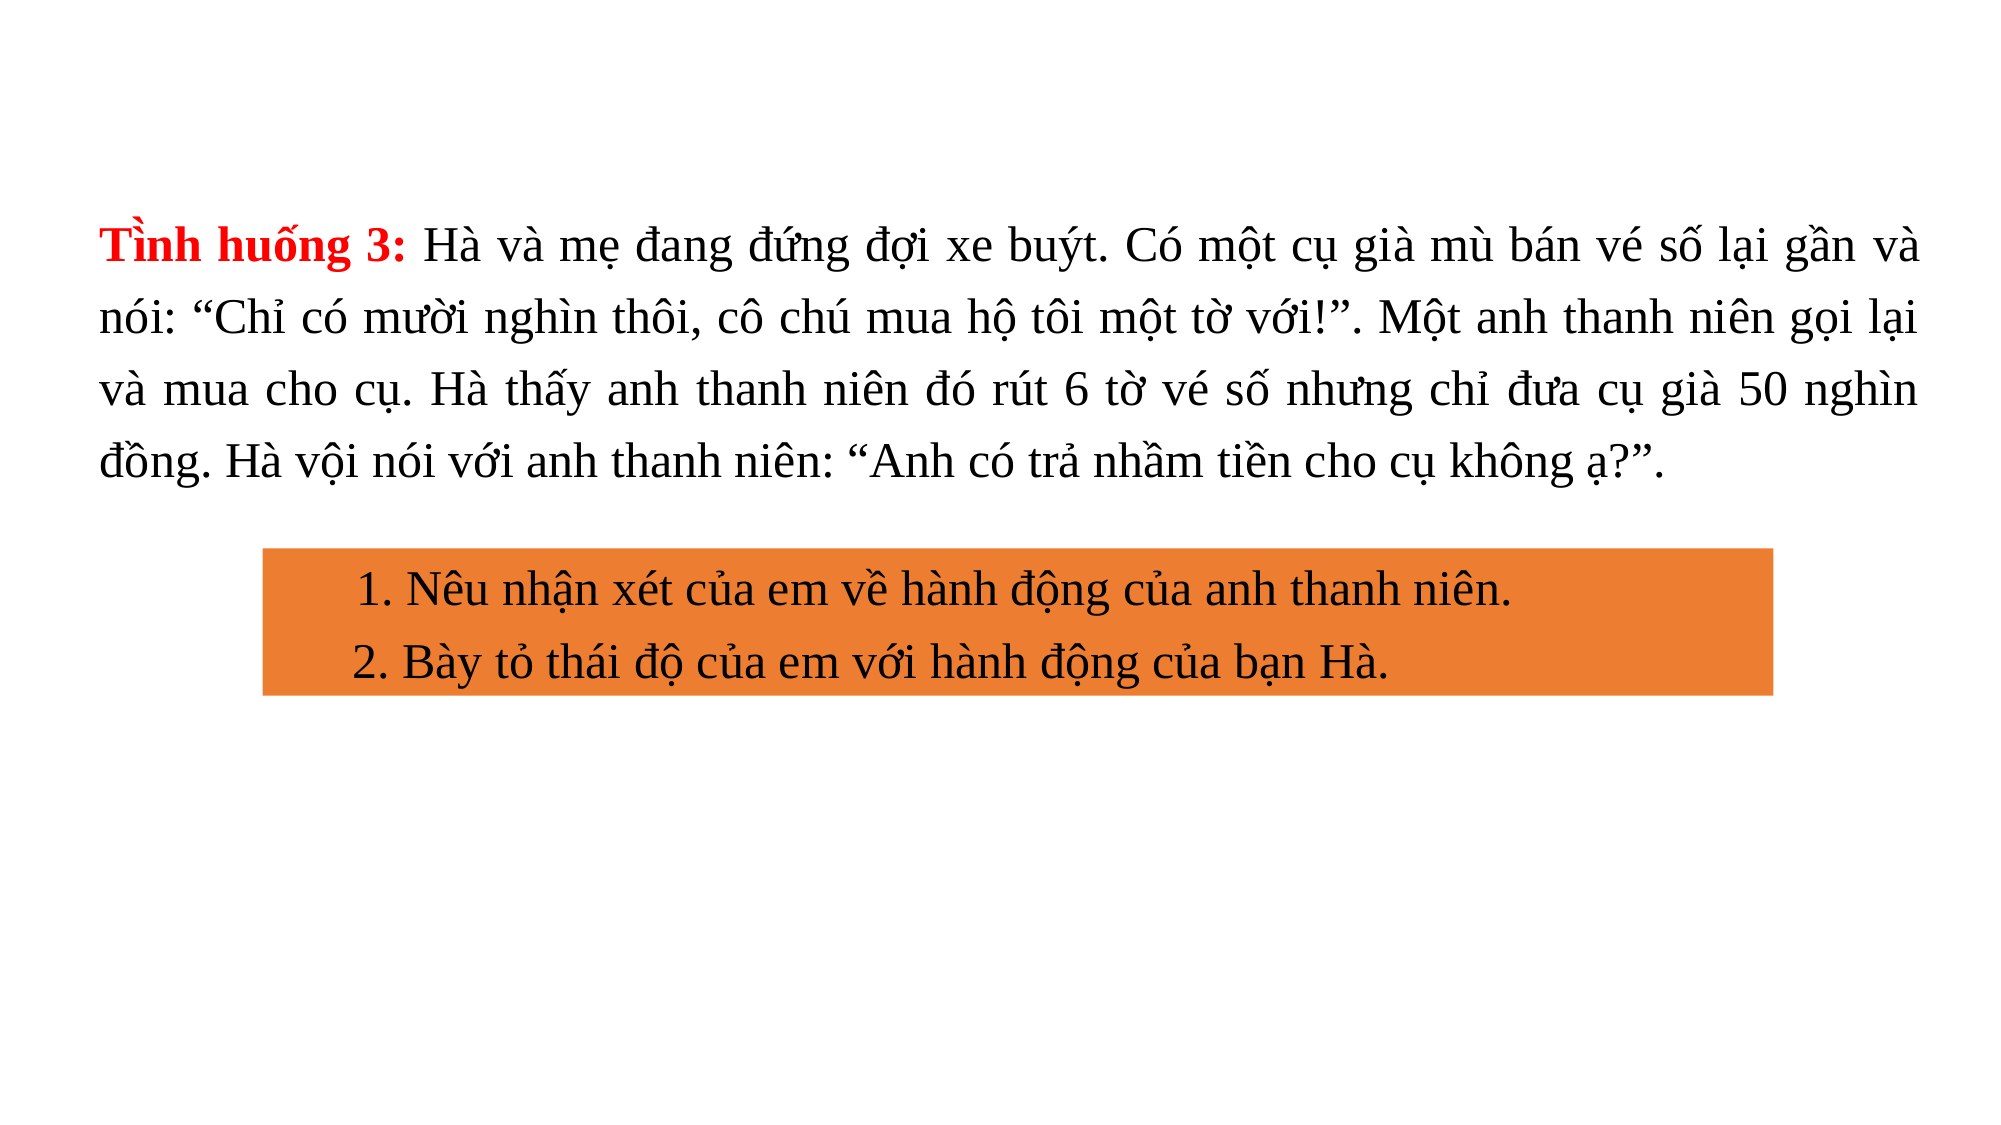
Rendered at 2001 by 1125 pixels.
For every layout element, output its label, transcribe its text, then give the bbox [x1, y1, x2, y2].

text_box 1. Nêu nhận xét của em về hành động của anh thanh niên. 2. Bày tỏ thái độ của em với hành động của bạn Hà. [262, 548, 1774, 696]
text_box Tì̀nh huống 3: Hà và mẹ đang đứng đợi xe buýt. Có một cụ già mù bán vé số lại gần và nói: “Chỉ có mười nghìn thôi, cô chú mua hộ tôi một tờ với!”. Một anh thanh niên gọi lại và mua cho cụ. Hà thấy anh thanh niên đó rút 6 tờ vé số nhưng chỉ đưa cụ già 50 nghìn đồng. Hà vội nói với anh thanh niên: “Anh có trả nhầm tiền cho cụ không ạ?”. [0, 191, 1938, 495]
